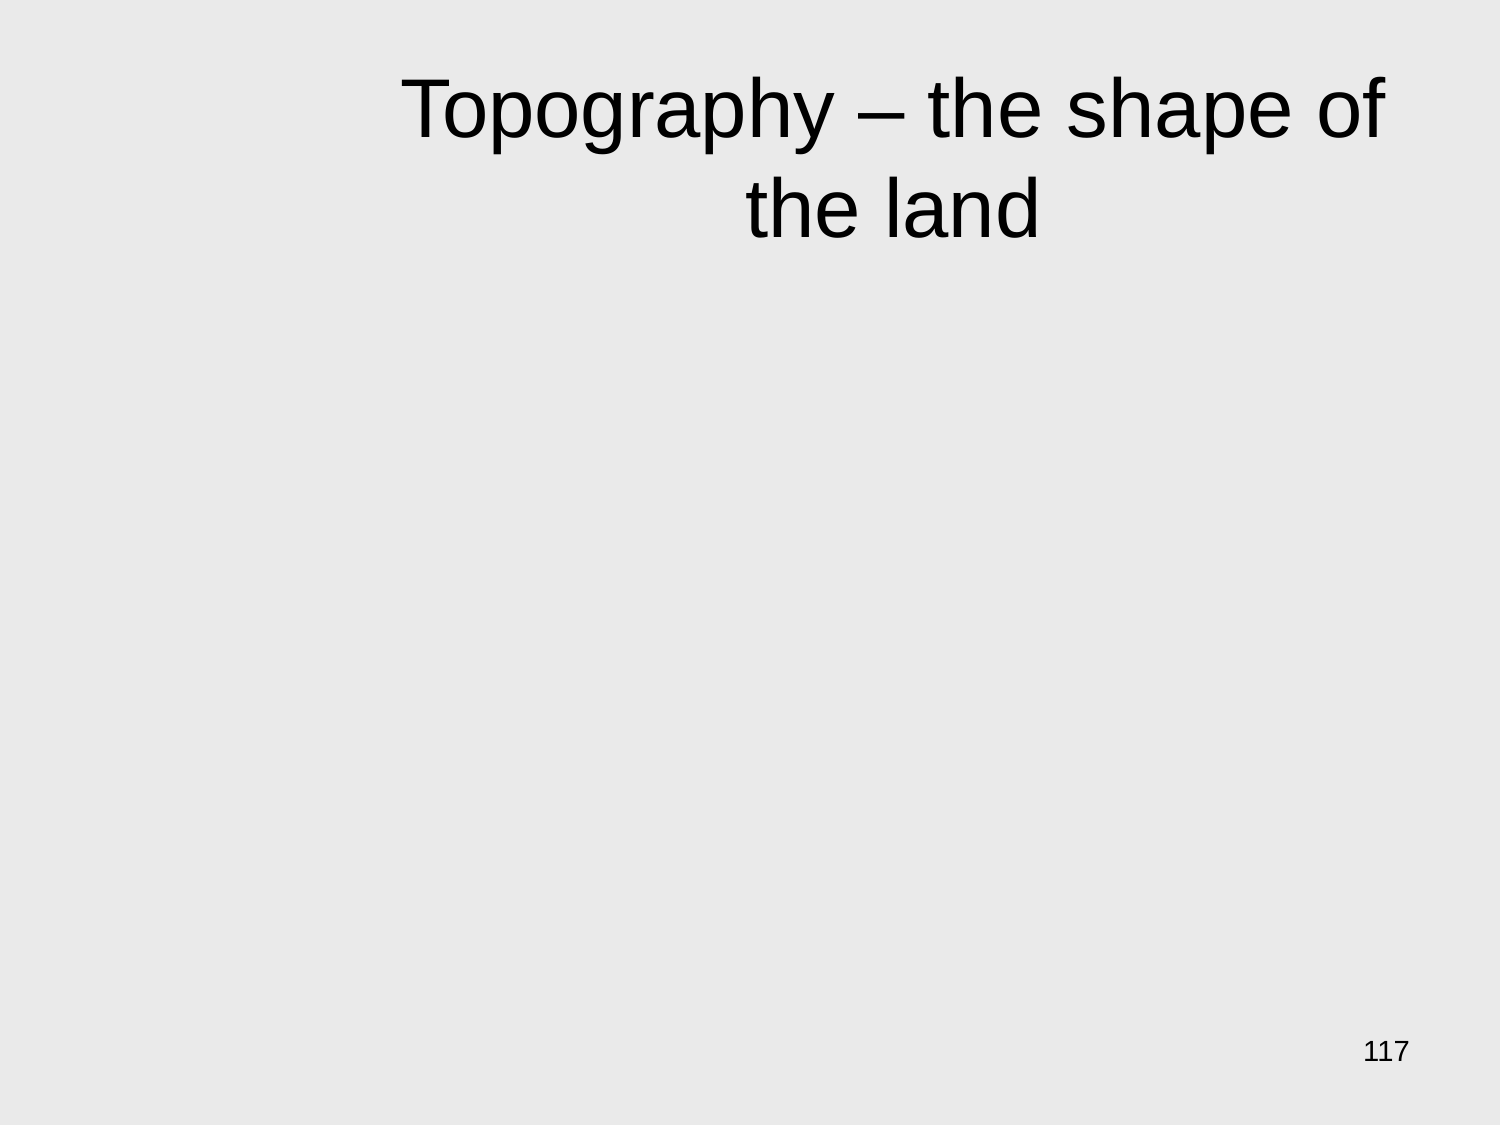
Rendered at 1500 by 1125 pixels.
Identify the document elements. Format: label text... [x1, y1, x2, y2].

title Topography – the shape of the land [337, 50, 1450, 258]
slide_number 117 [1074, 1024, 1425, 1103]
